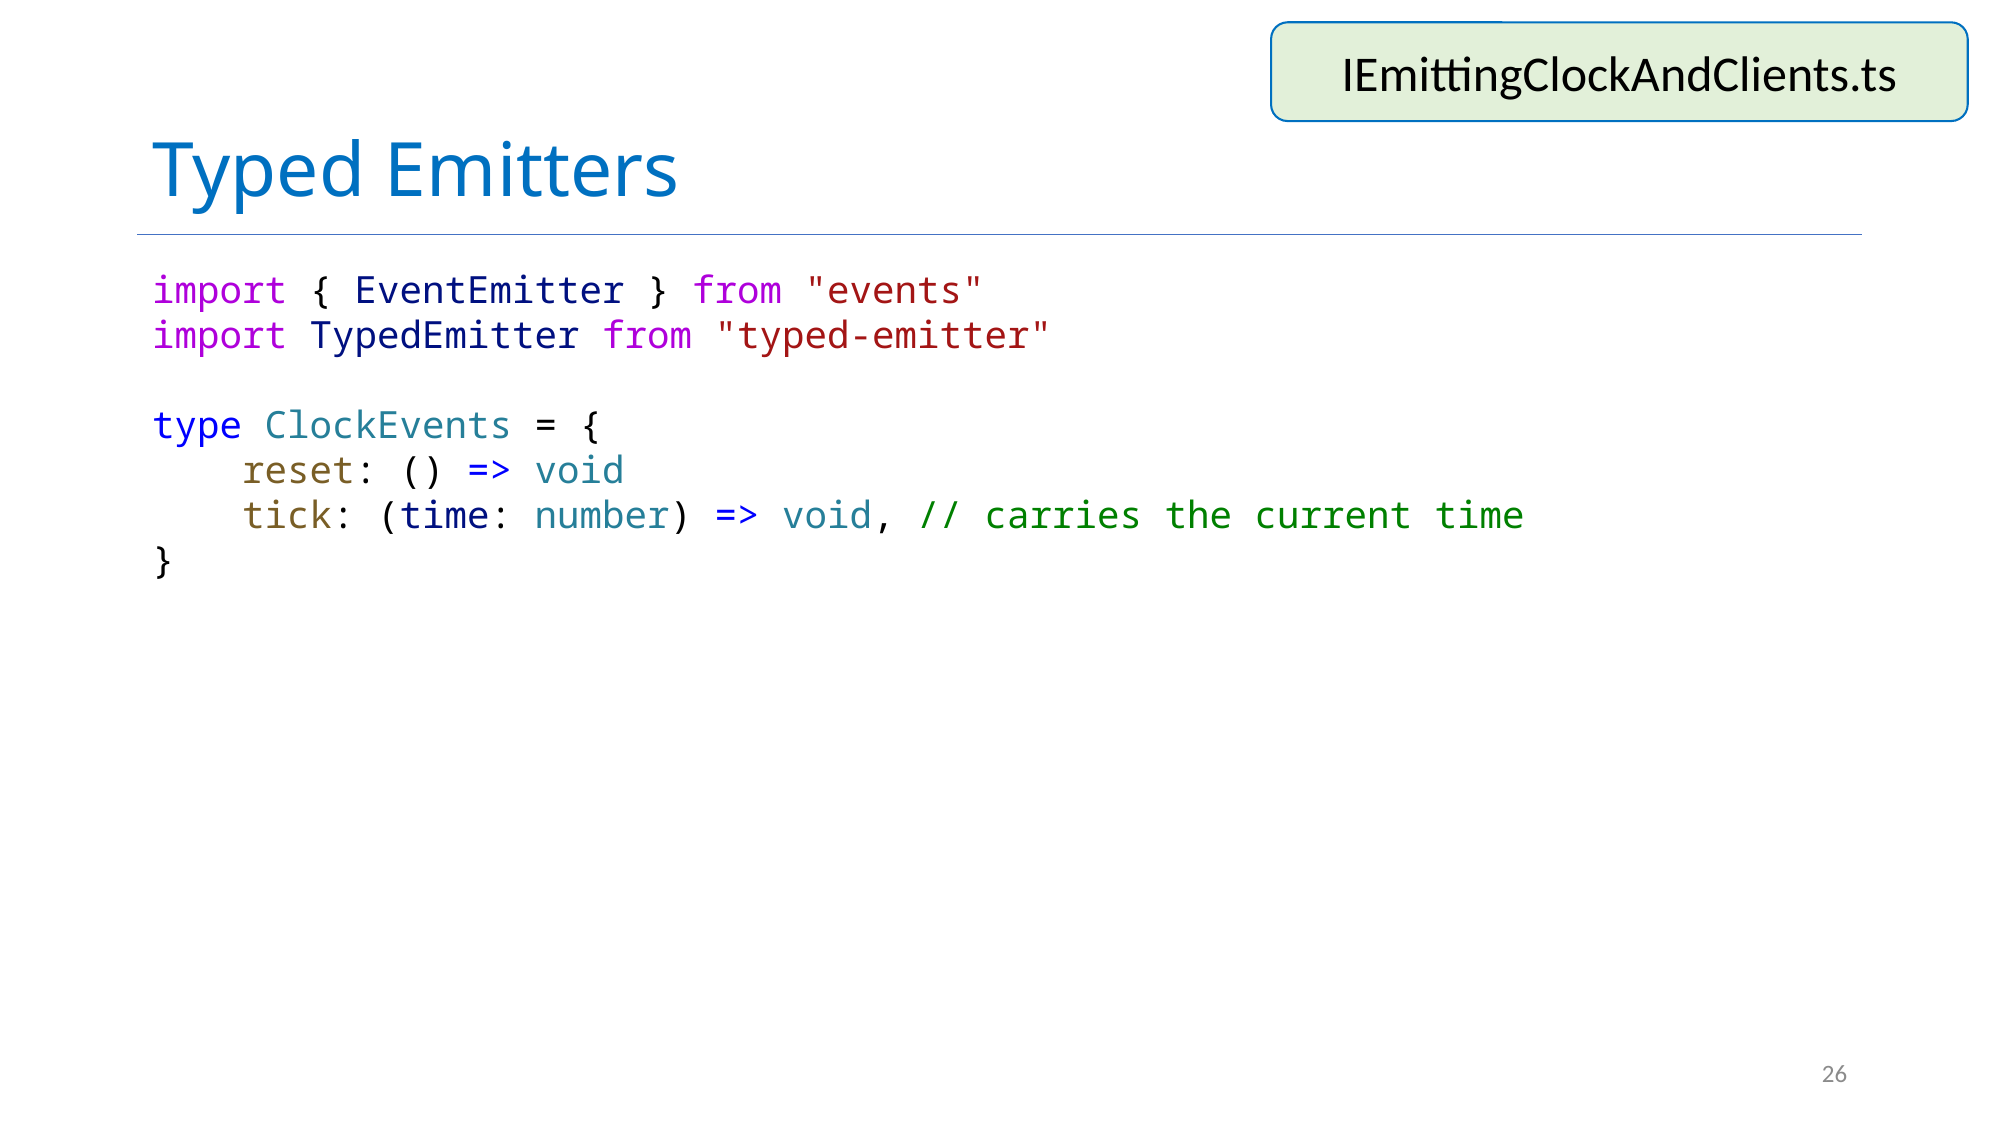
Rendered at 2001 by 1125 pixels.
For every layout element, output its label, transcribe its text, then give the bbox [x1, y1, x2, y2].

text_box IEmittingClockAndClients.ts [1270, 21, 1969, 123]
slide_number 26 [1412, 1042, 1863, 1103]
title Typed Emitters [137, 3, 1863, 221]
text_box import { EventEmitter } from "events" import TypedEmitter from "typed-emitter" type ClockEvents = { reset: () => void tick: (time: number) => void, // carries the current time } [136, 258, 1940, 680]
